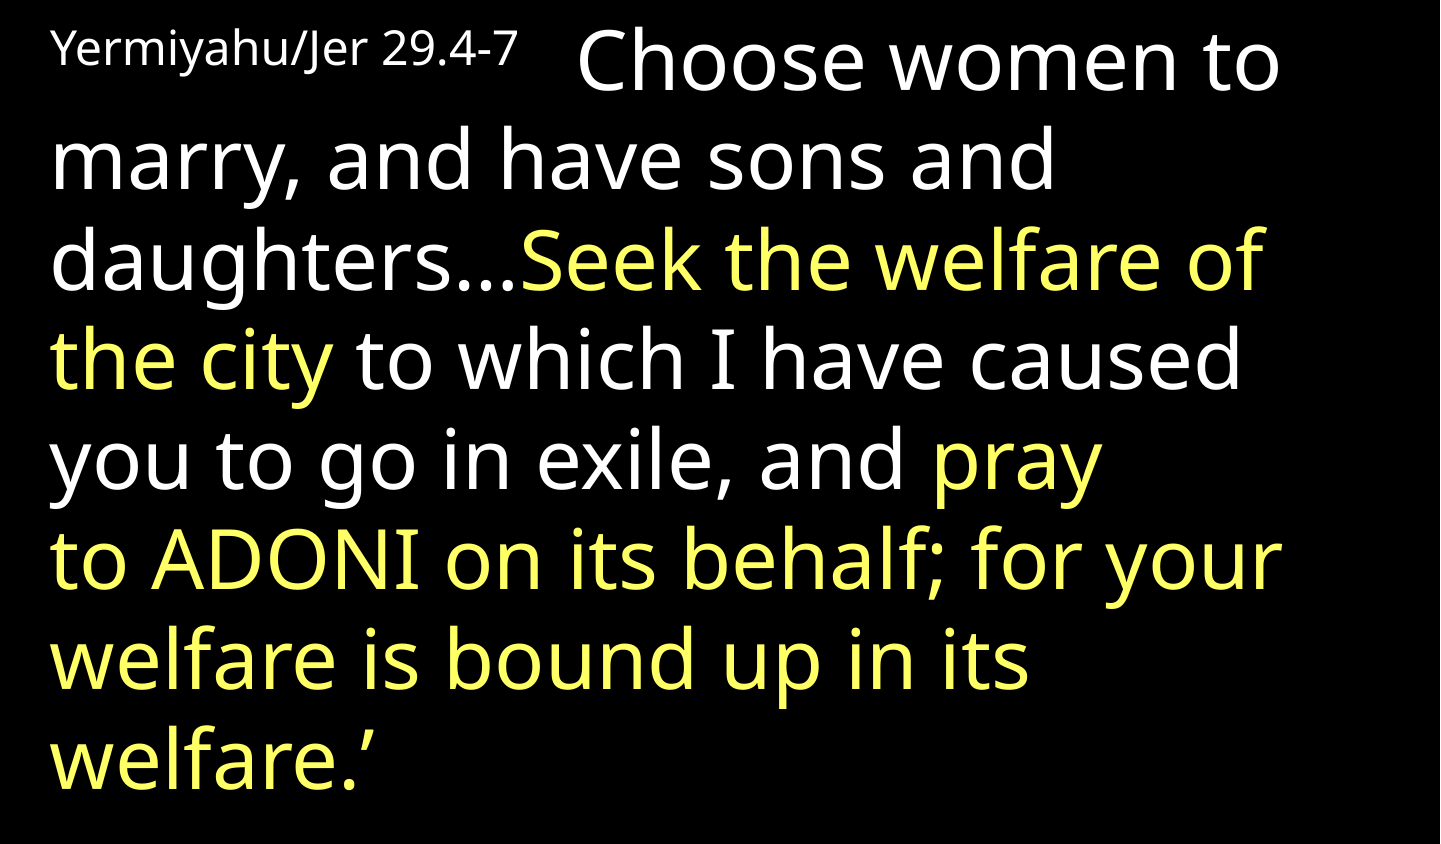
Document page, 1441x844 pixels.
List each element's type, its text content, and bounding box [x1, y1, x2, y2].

subtitle Yermiyahu/Jer 29.4-7 Choose women to marry, and have sons and daughters…Seek the welfare of the city to which I have caused you to go in exile, and pray to Adoni on its behalf; for your welfare is bound up in its welfare.’ [36, 0, 1393, 844]
